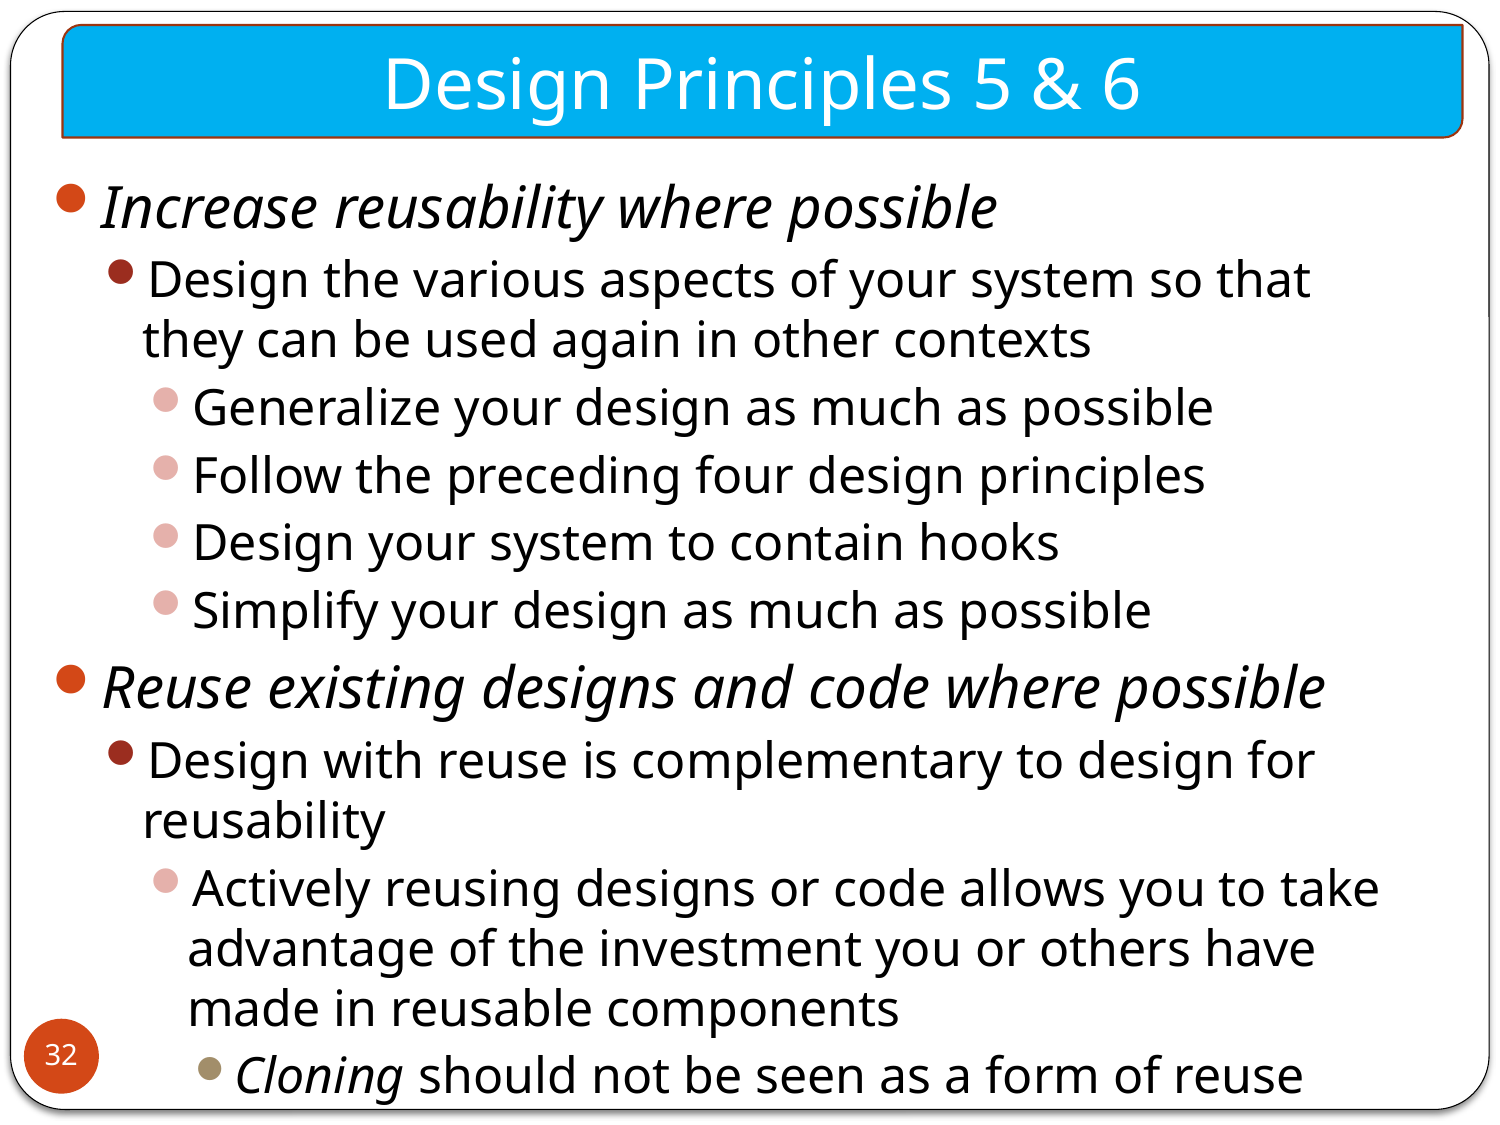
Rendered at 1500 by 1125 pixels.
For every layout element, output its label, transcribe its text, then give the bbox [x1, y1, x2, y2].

list Increase reusability where possible Design the various aspects of your system so that they can be used again in other contexts Generalize your design as much as possible Follow the preceding four design principles Design your system to contain hooks Simplify your design as much as possible Reuse existing designs and code where possible Design with reuse is complementary to design for reusability Actively reusing designs or code allows you to take advantage of the investment you or others have made in reusable components Cloning should not be seen as a form of reuse [37, 162, 1438, 1075]
text_box Design Principles 5 & 6 [61, 23, 1464, 139]
slide_number 32 [23, 1018, 99, 1094]
